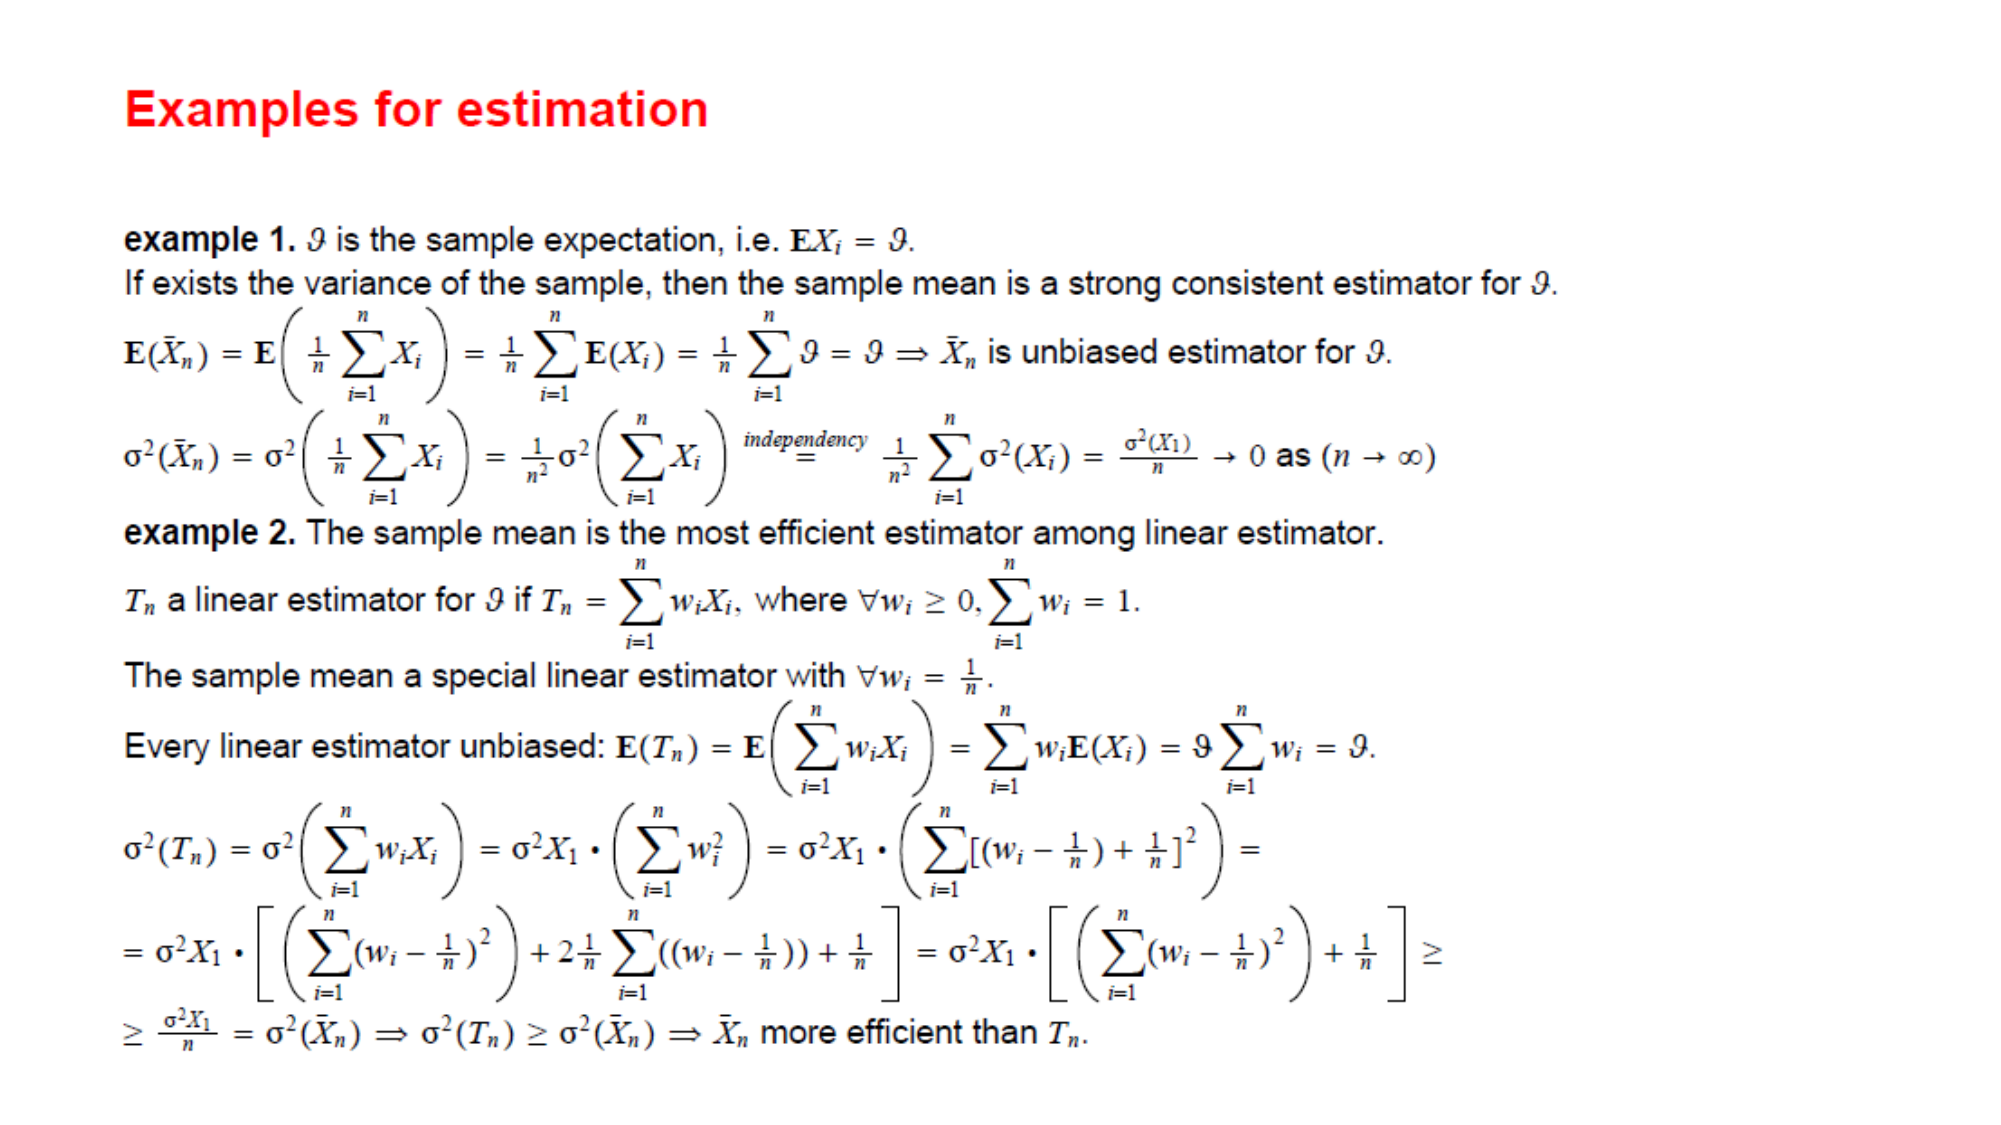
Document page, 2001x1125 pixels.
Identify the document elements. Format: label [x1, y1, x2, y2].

picture [106, 58, 1614, 1100]
